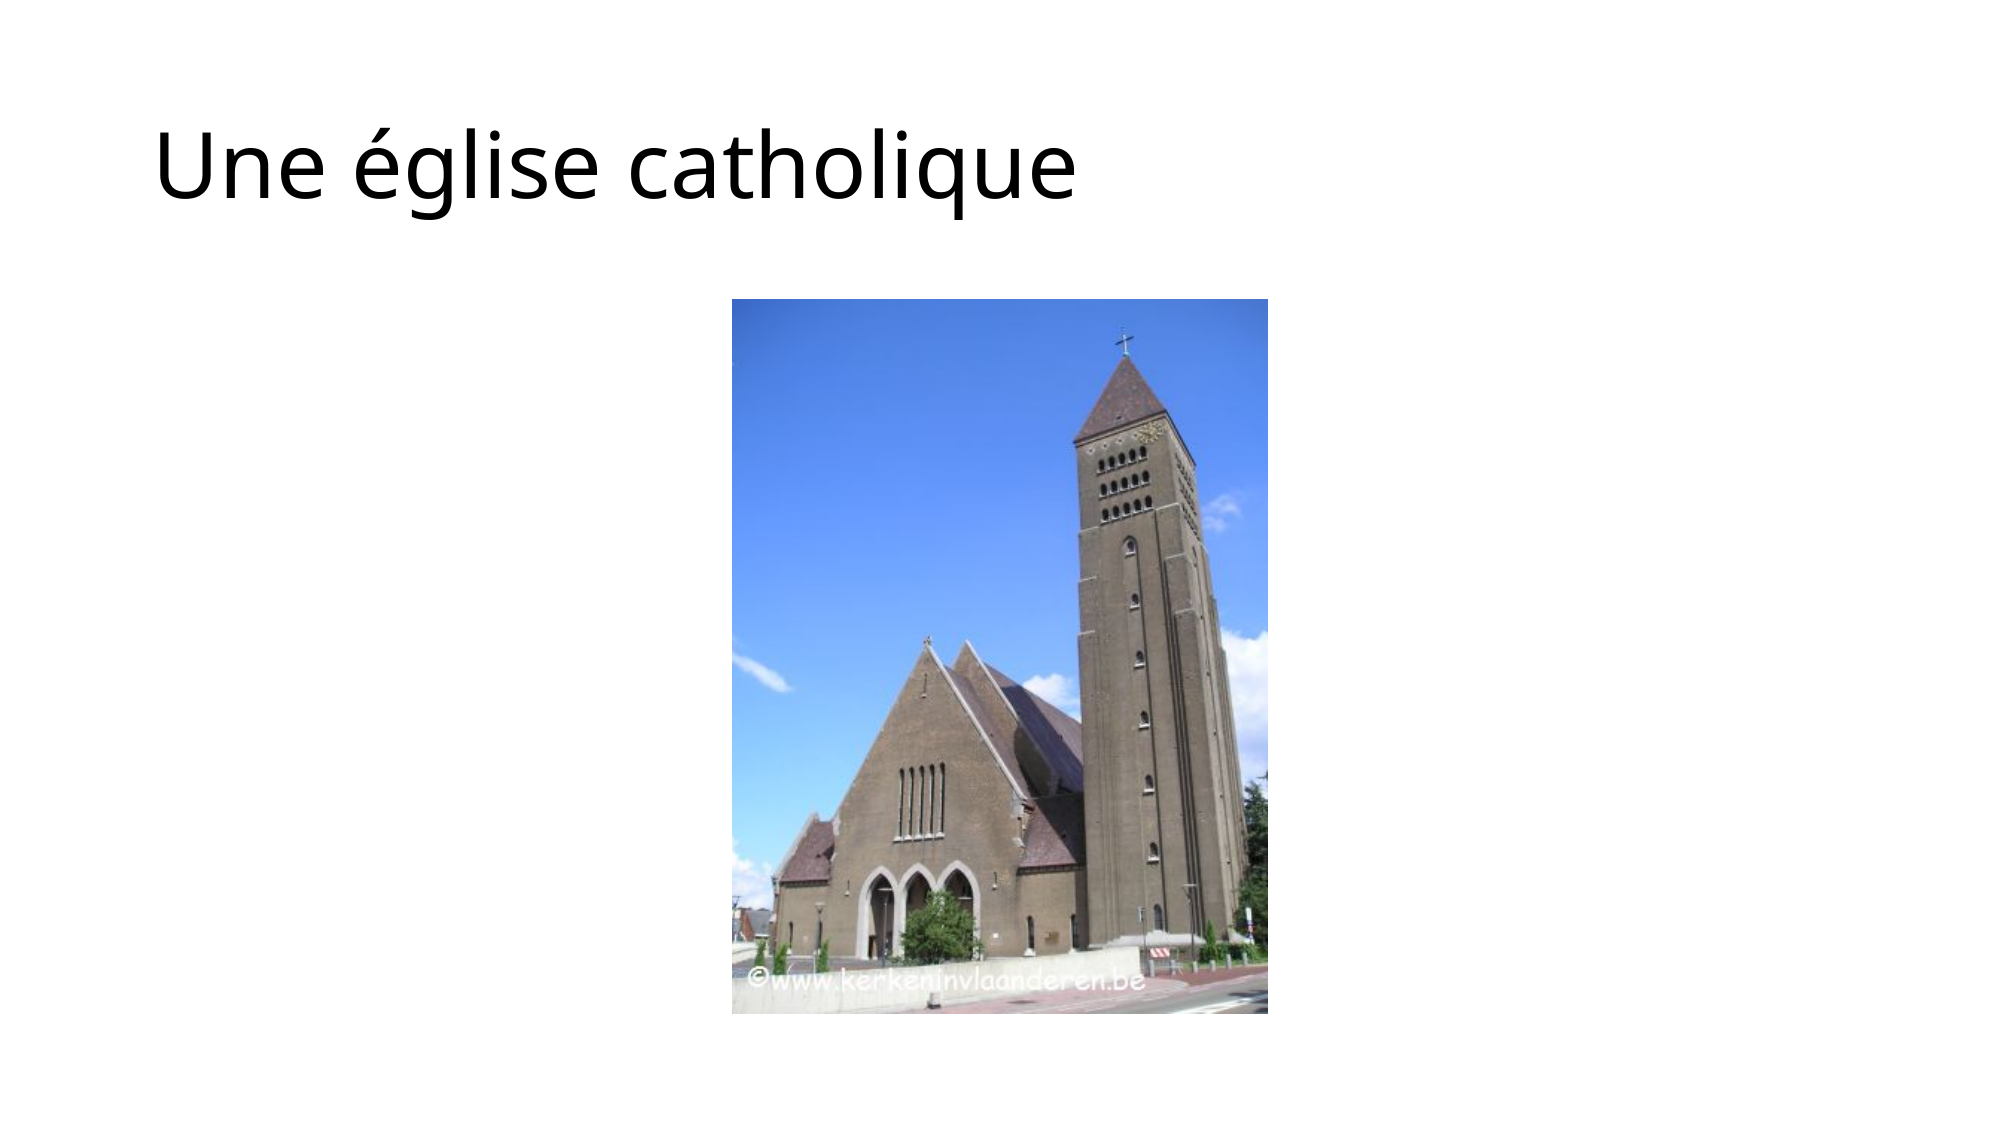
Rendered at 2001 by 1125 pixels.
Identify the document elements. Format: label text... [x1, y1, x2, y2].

title Une église catholique [137, 59, 1863, 278]
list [732, 299, 1268, 1014]
